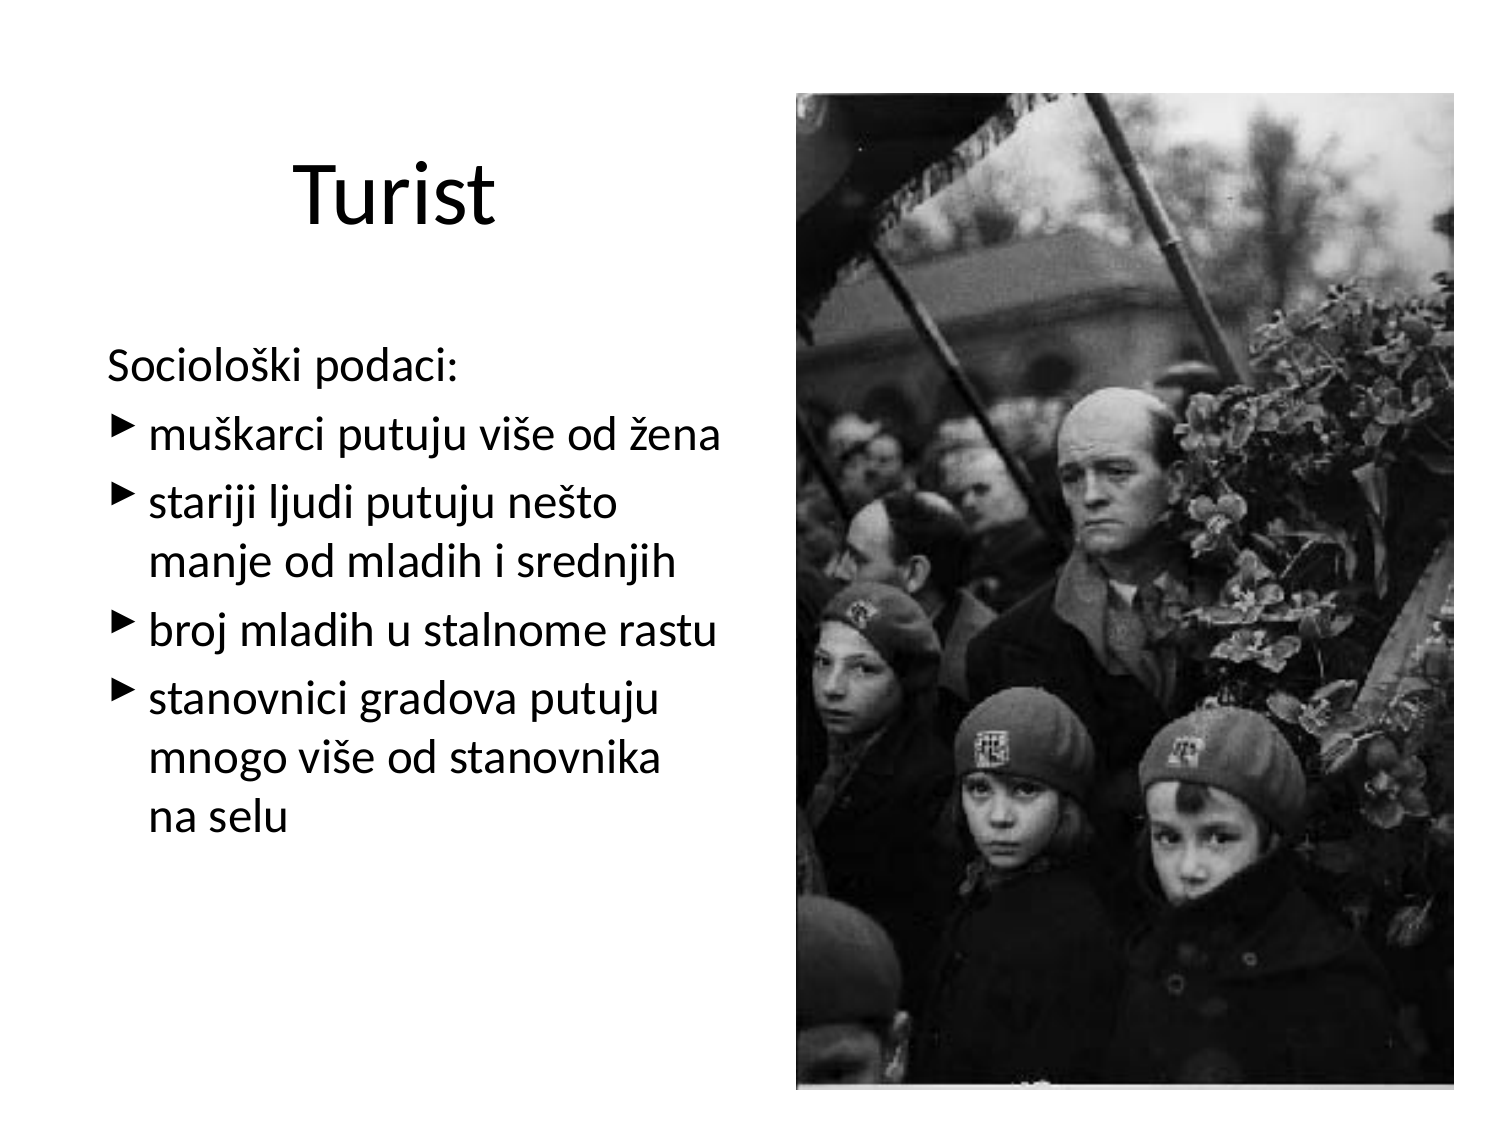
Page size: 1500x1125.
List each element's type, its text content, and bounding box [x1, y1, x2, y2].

title Turist [75, 75, 715, 300]
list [796, 93, 1454, 1091]
list Sociološki podaci: muškarci putuju više od žena stariji ljudi putuju nešto manje od mladih i srednjih broj mladih u stalnome rastu stanovnici gradova putuju mnogo više od stanovnika na selu [75, 324, 738, 963]
